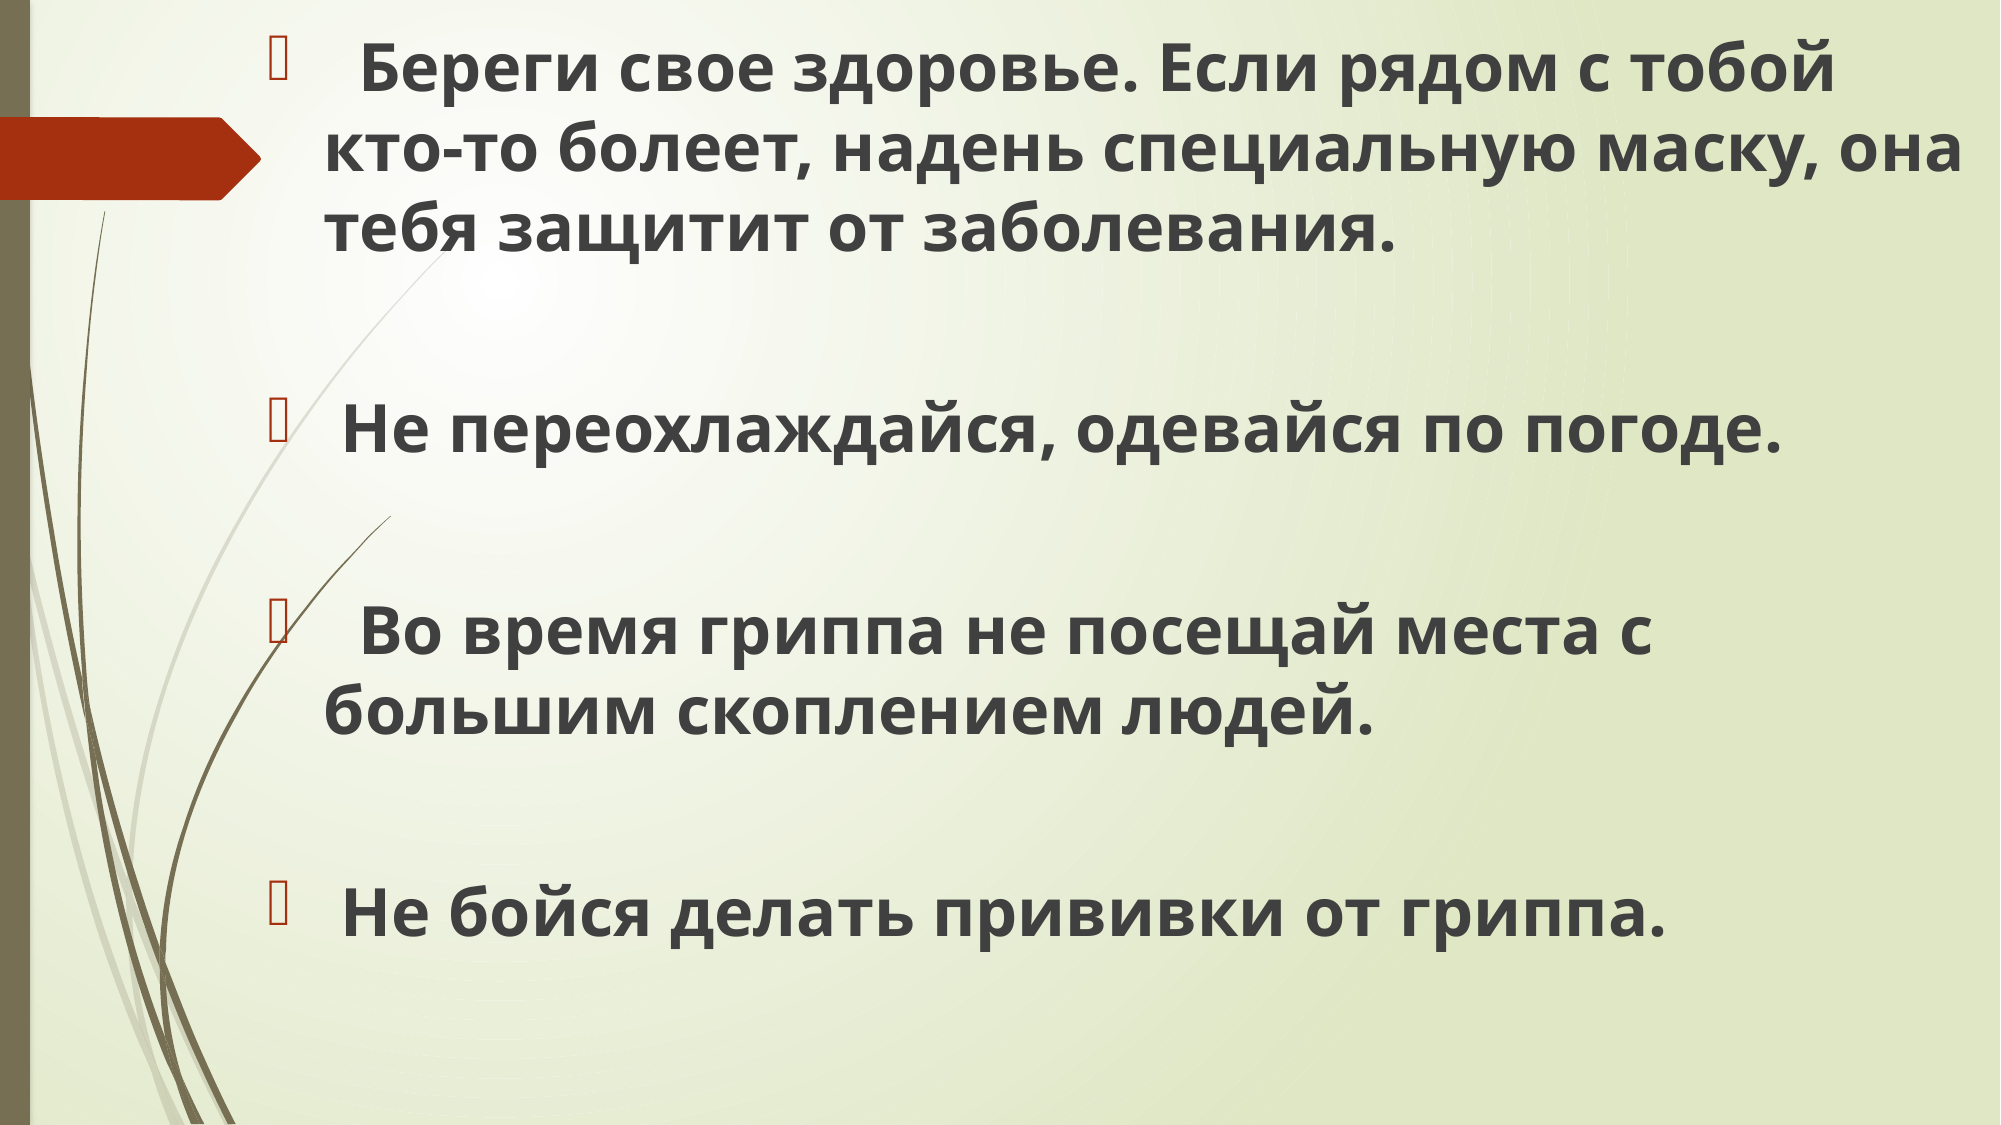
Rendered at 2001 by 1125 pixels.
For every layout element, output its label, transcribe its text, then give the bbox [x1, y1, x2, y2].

list Береги свое здоровье. Если рядом с тобой кто-то болеет, надень специальную маску, она тебя защитит от заболевания. Не переохлаждайся, одевайся по погоде. Во время гриппа не посещай места с большим скоплением людей. Не бойся делать прививки от гриппа. [252, 17, 2000, 1121]
